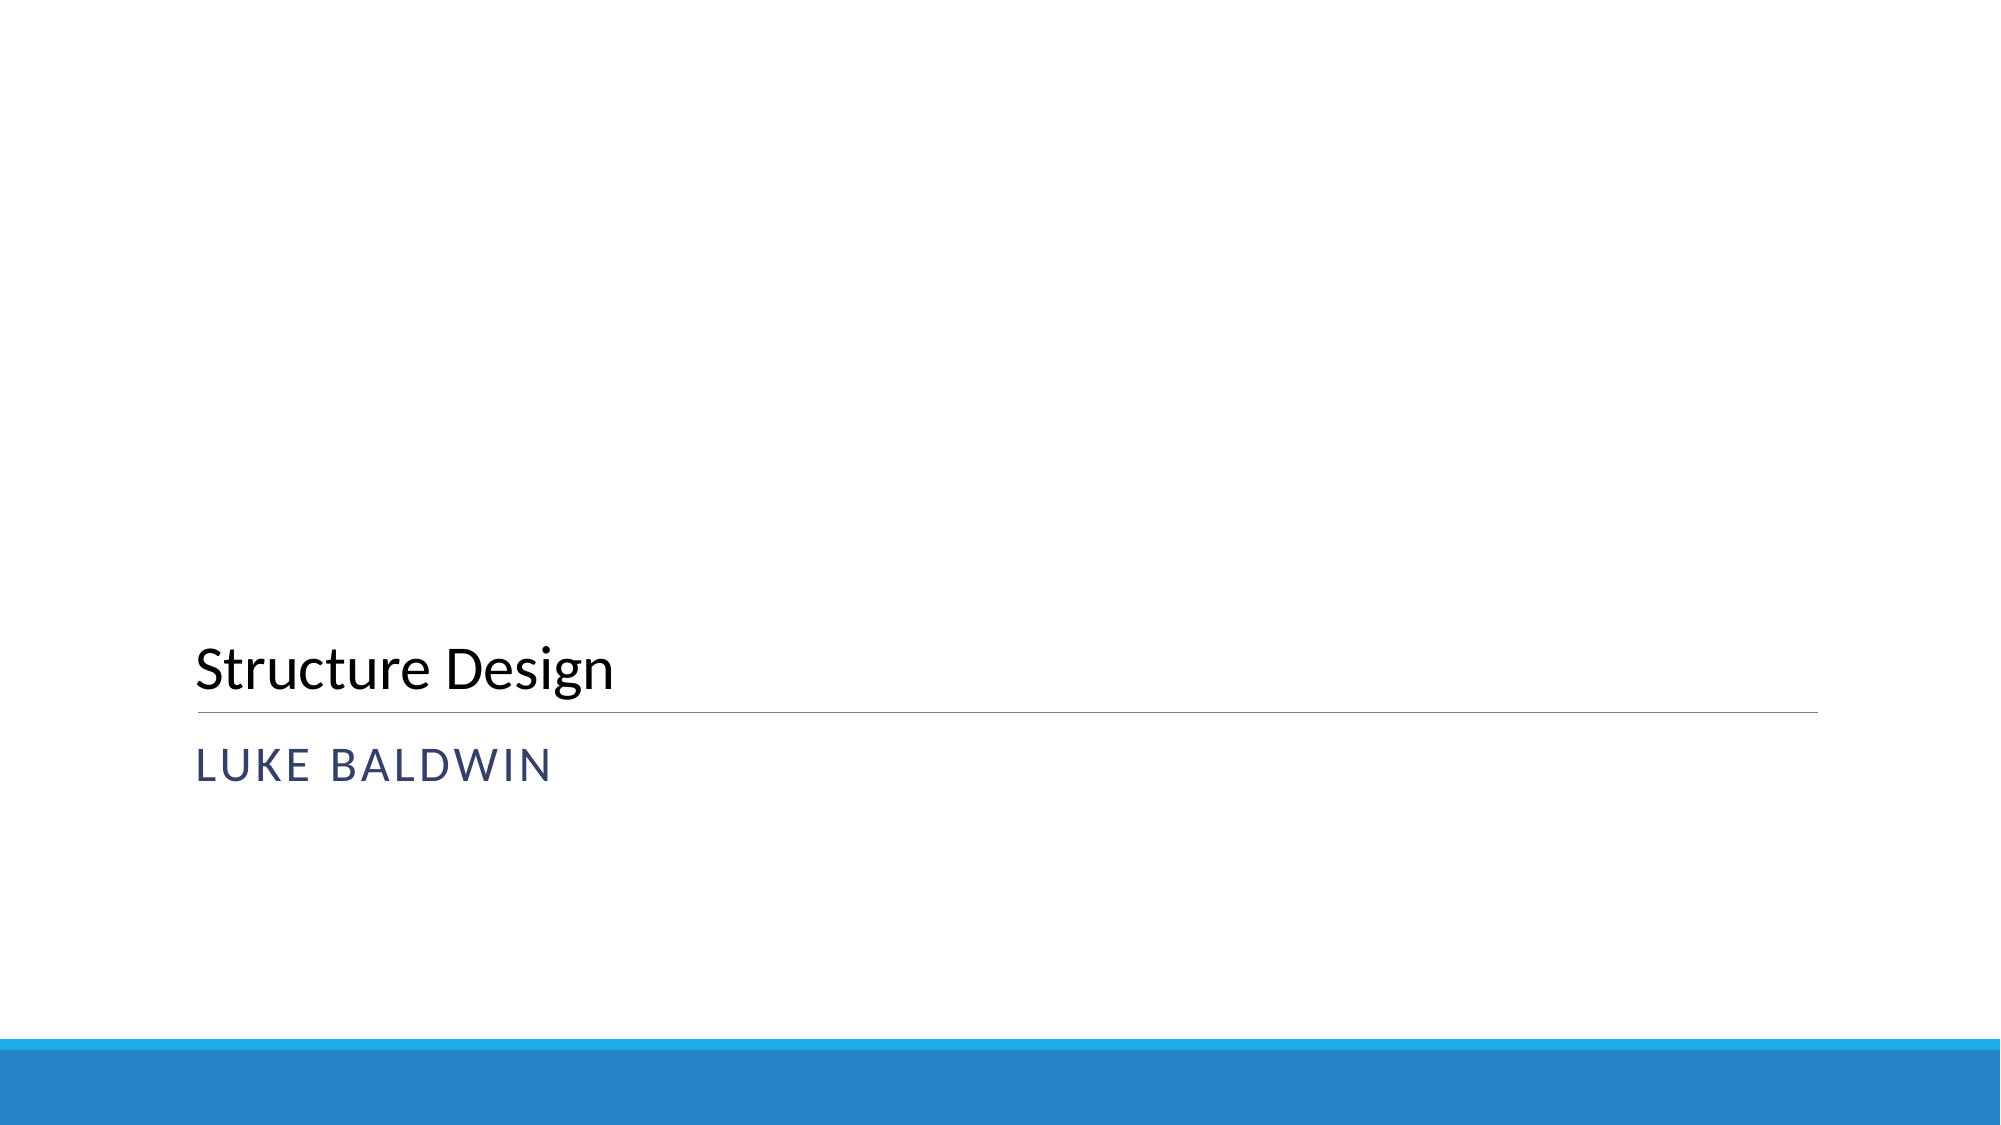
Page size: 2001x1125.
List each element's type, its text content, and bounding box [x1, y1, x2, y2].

title Structure Design [180, 124, 1830, 710]
subtitle LUKE BALDWIN [180, 730, 1831, 919]
